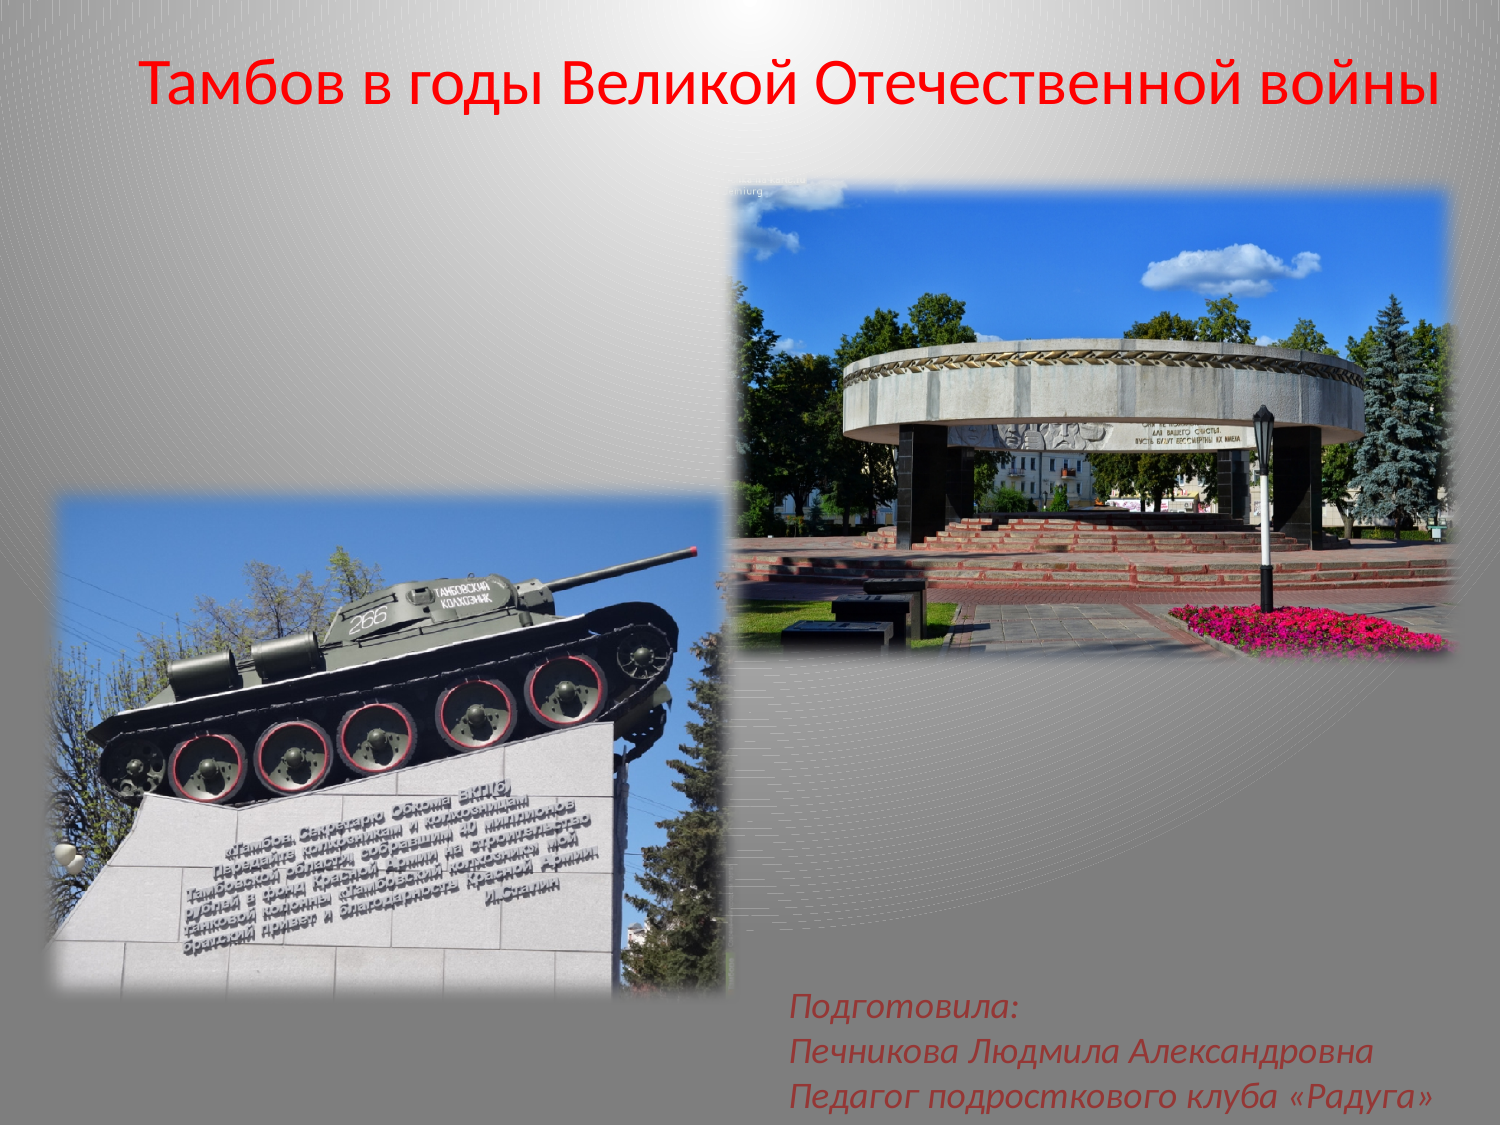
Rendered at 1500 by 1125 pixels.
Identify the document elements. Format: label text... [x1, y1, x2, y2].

picture [37, 172, 1466, 1005]
text_box Тамбов в годы Великой Отечественной войны [123, 30, 1461, 126]
text_box Подготовила: Печникова Людмила Александровна Педагог подросткового клуба «Радуга» [773, 973, 1500, 1124]
